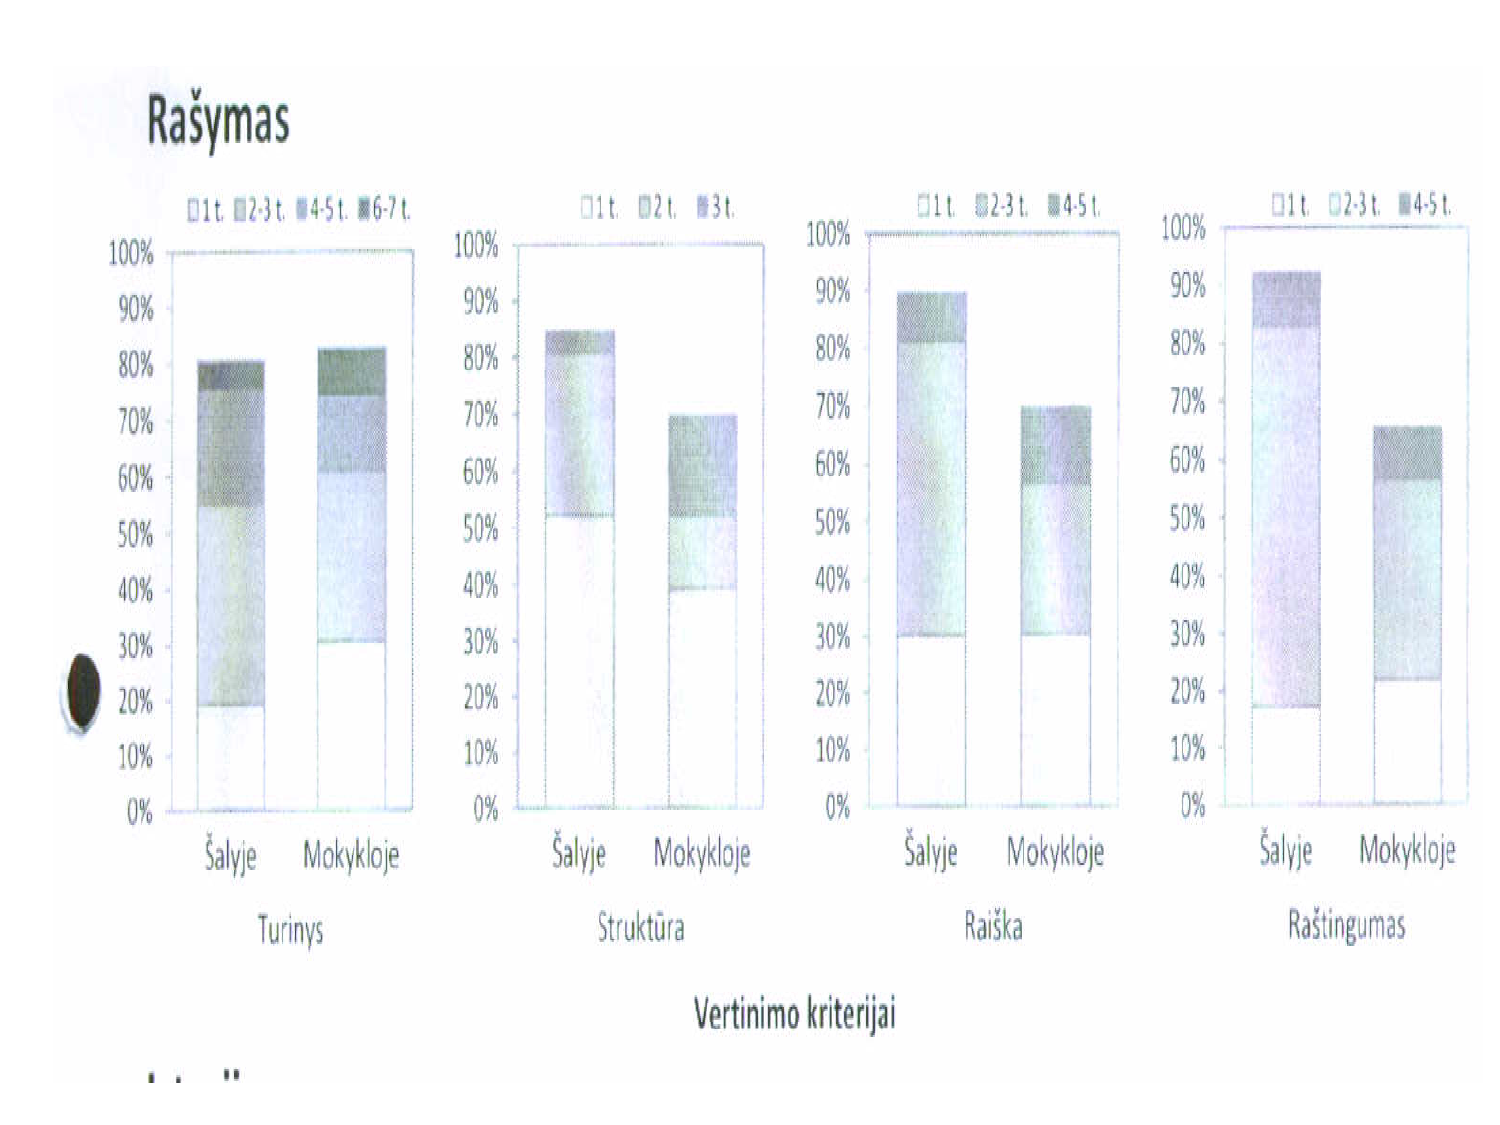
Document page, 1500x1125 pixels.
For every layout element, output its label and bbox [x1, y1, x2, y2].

picture [52, 66, 1483, 1083]
